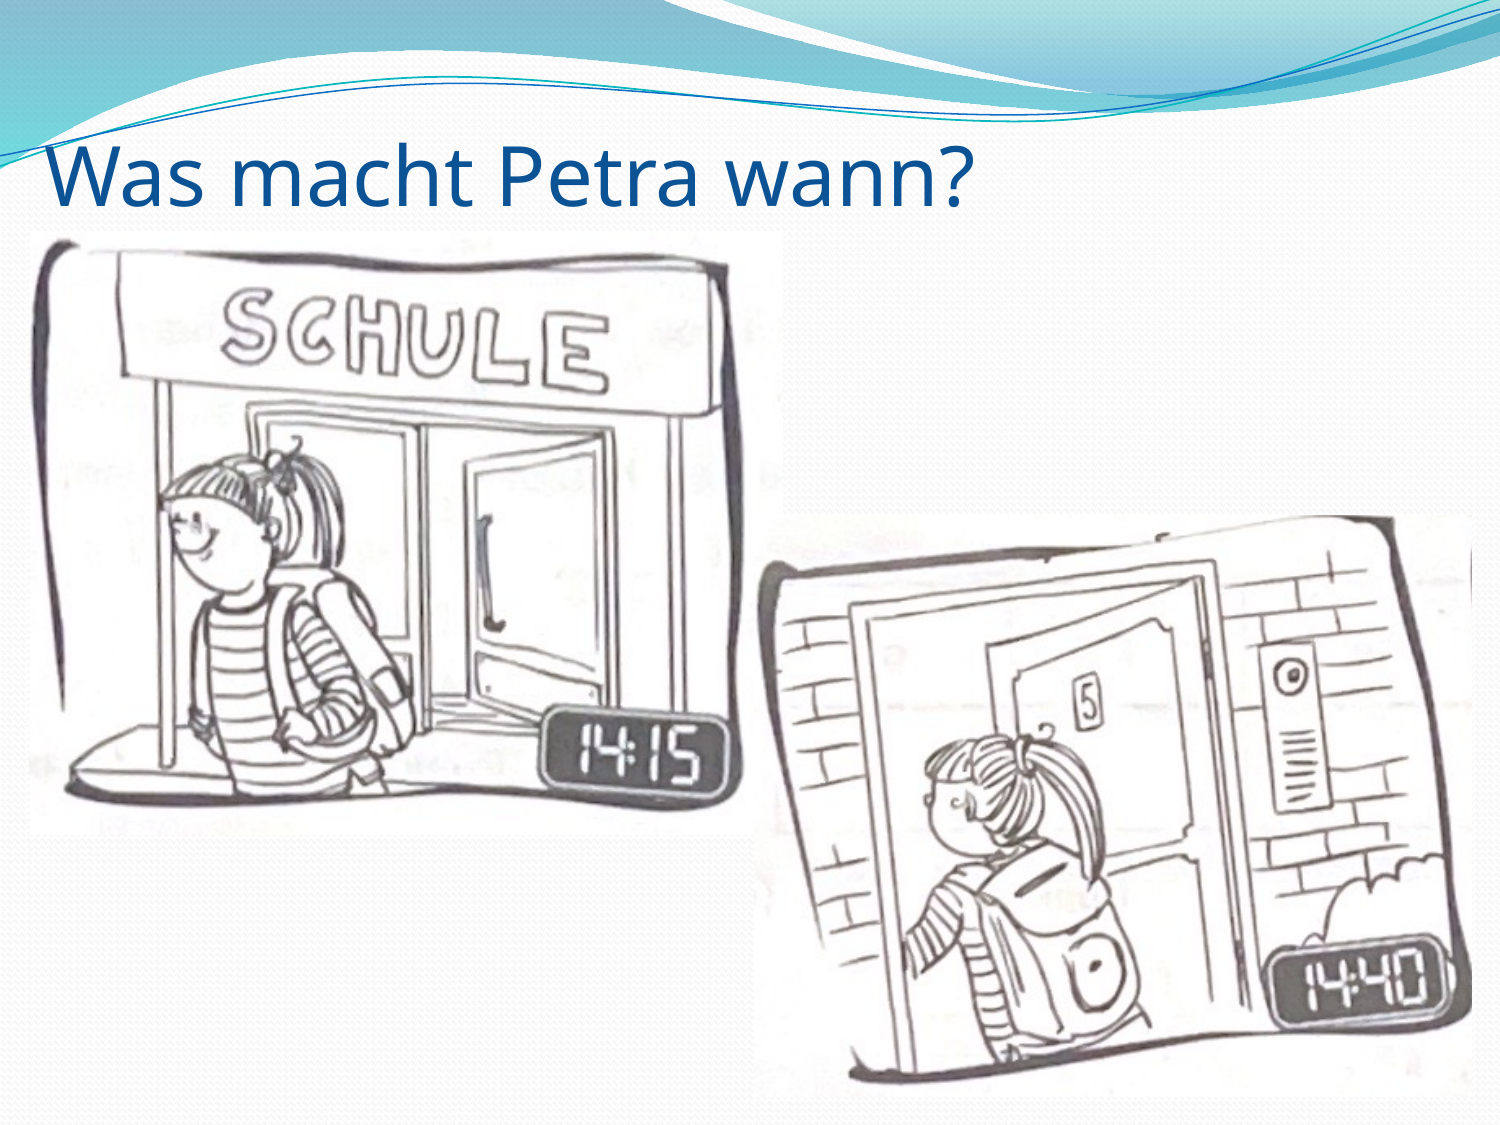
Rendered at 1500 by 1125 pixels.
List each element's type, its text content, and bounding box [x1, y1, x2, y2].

picture [29, 231, 1473, 1097]
text_box Was macht Petra wann? [29, 115, 1091, 231]
